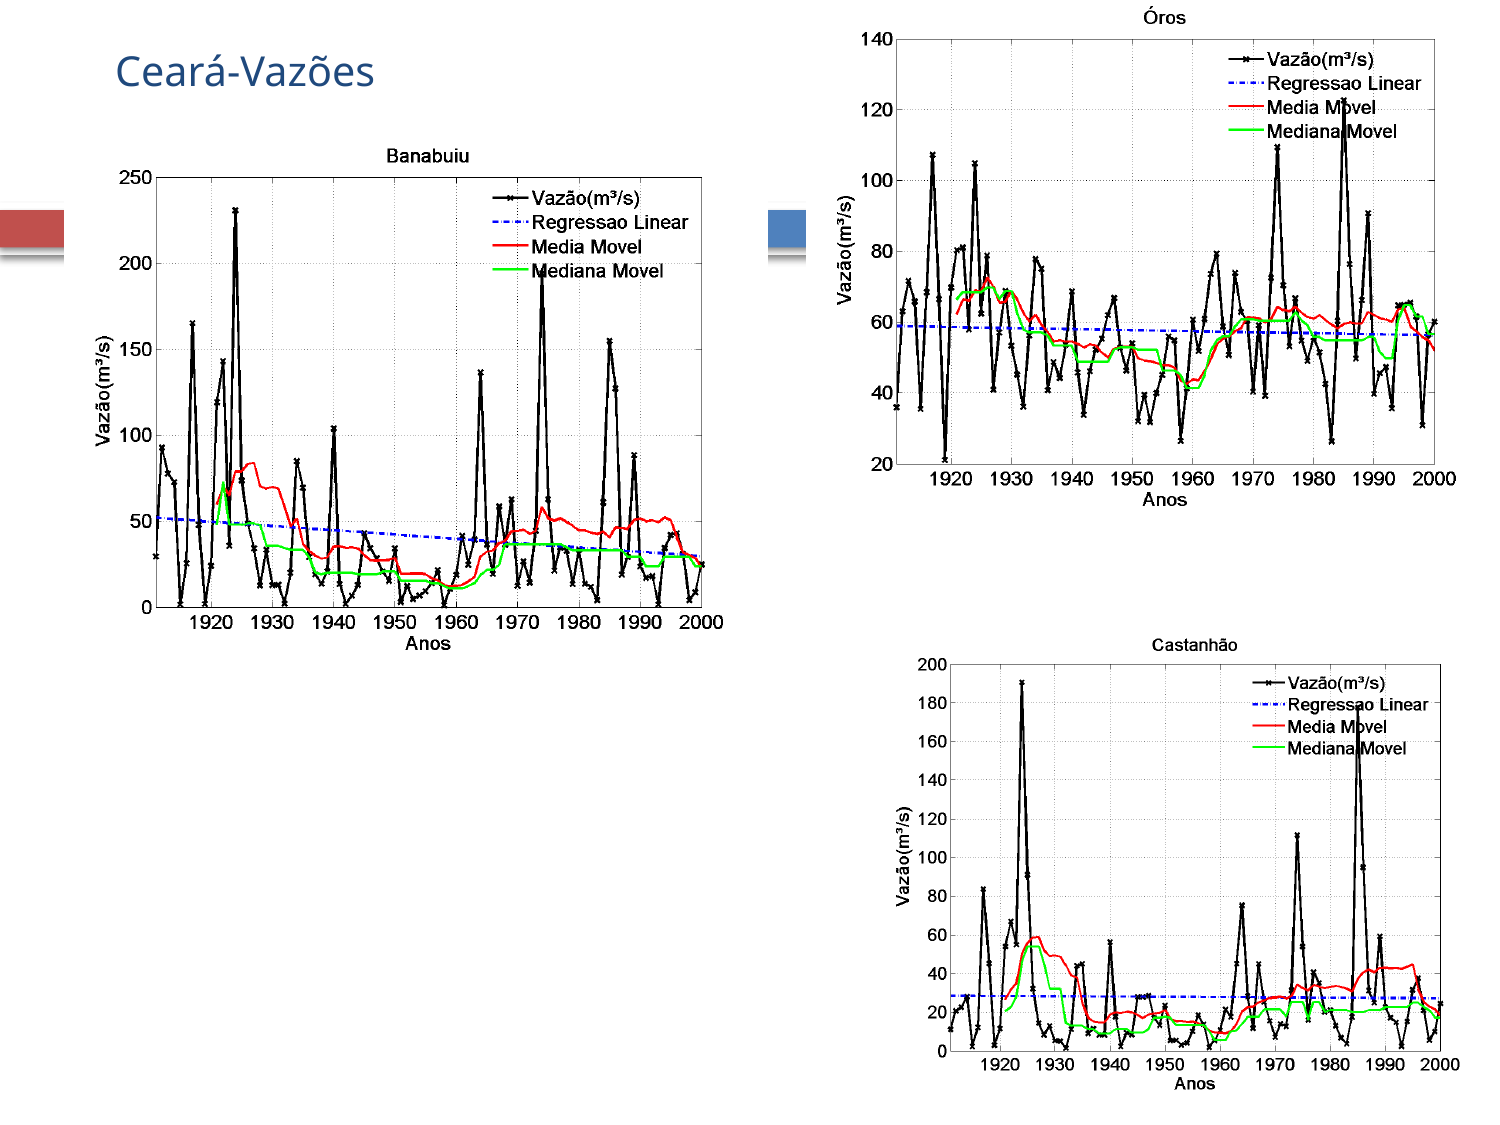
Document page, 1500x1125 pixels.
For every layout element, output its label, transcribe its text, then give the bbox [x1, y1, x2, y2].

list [64, 136, 768, 665]
title Ceará-Vazões [100, 37, 799, 102]
picture [867, 628, 1500, 1104]
picture [805, 0, 1500, 521]
